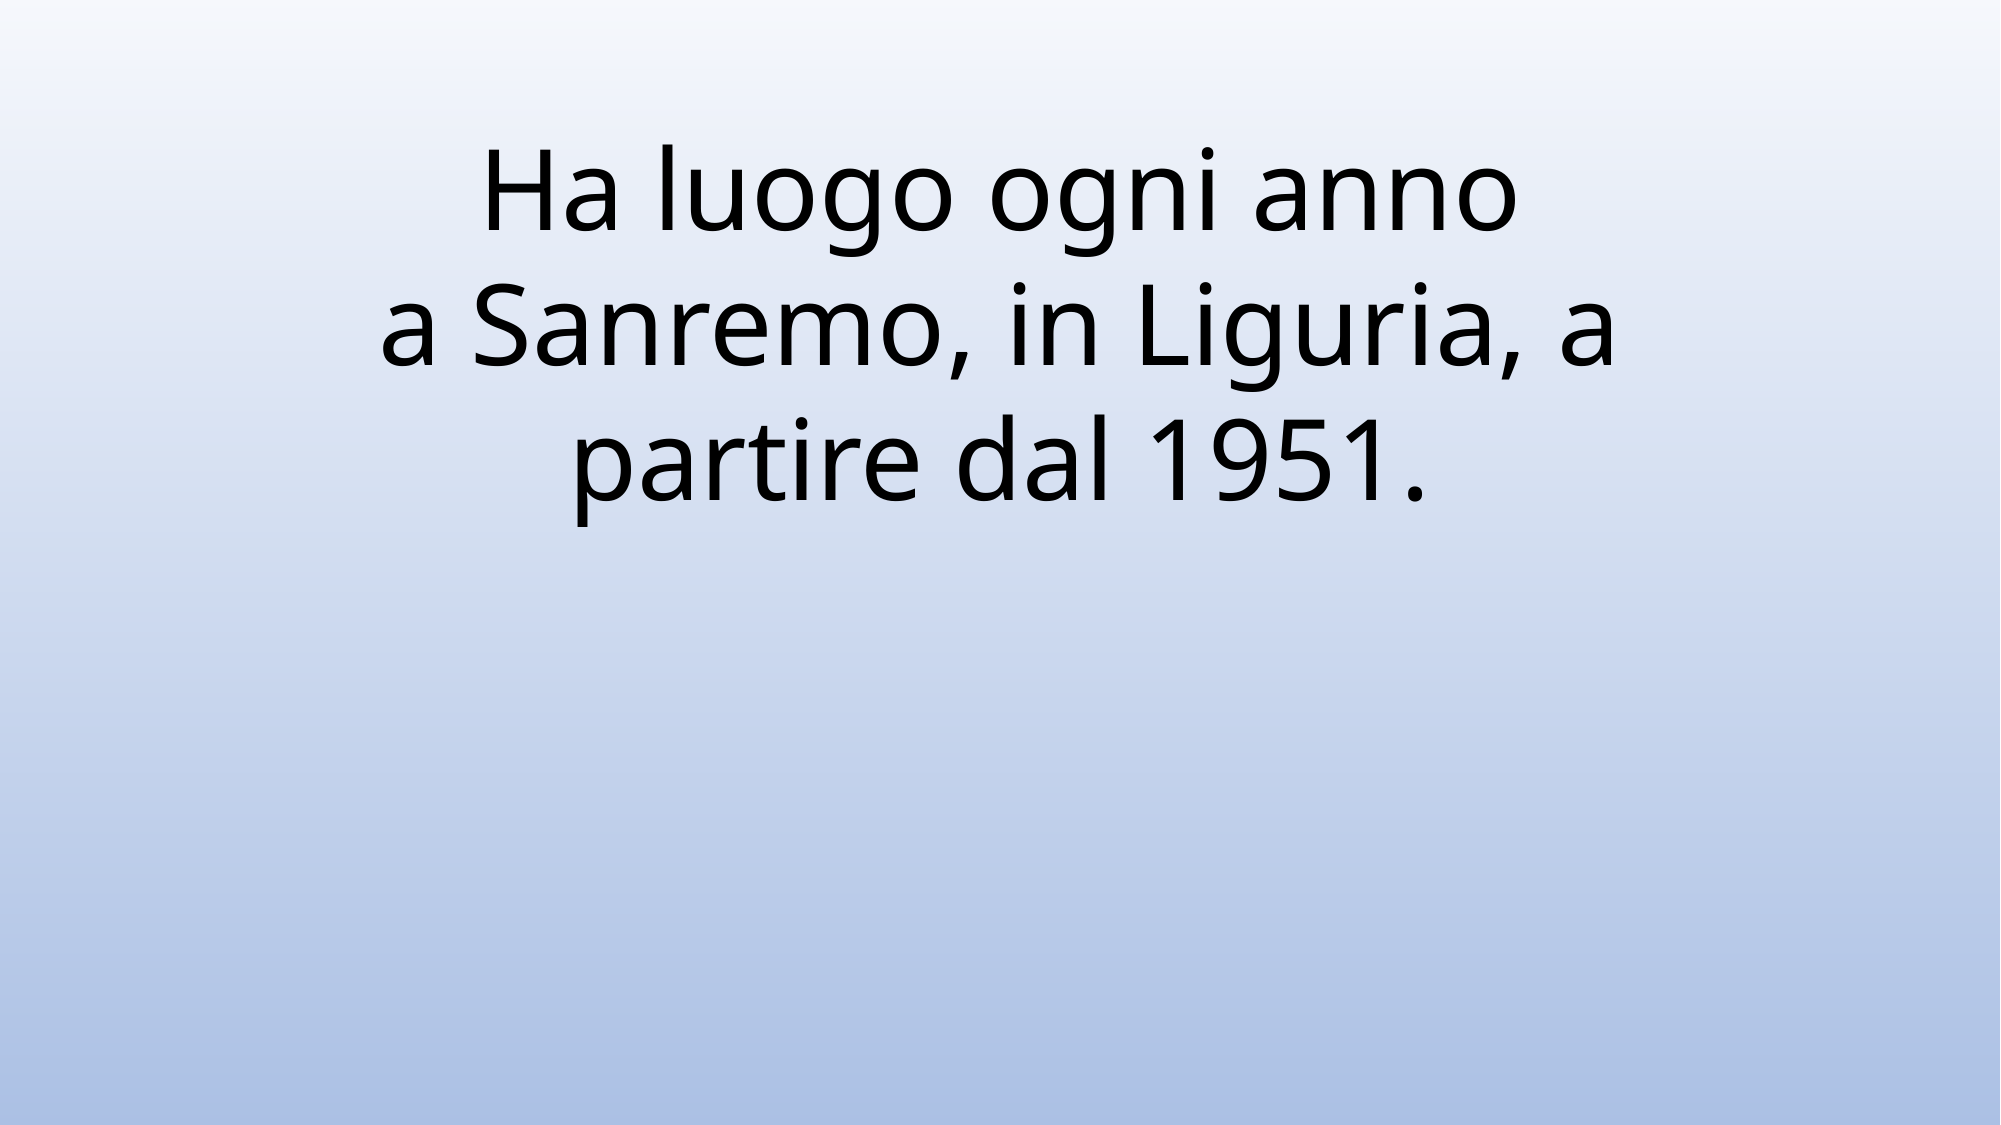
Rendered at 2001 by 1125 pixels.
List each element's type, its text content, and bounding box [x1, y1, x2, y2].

text_box Ha luogo ogni anno a Sanremo, in Liguria, a partire dal 1951. [283, 111, 1717, 531]
